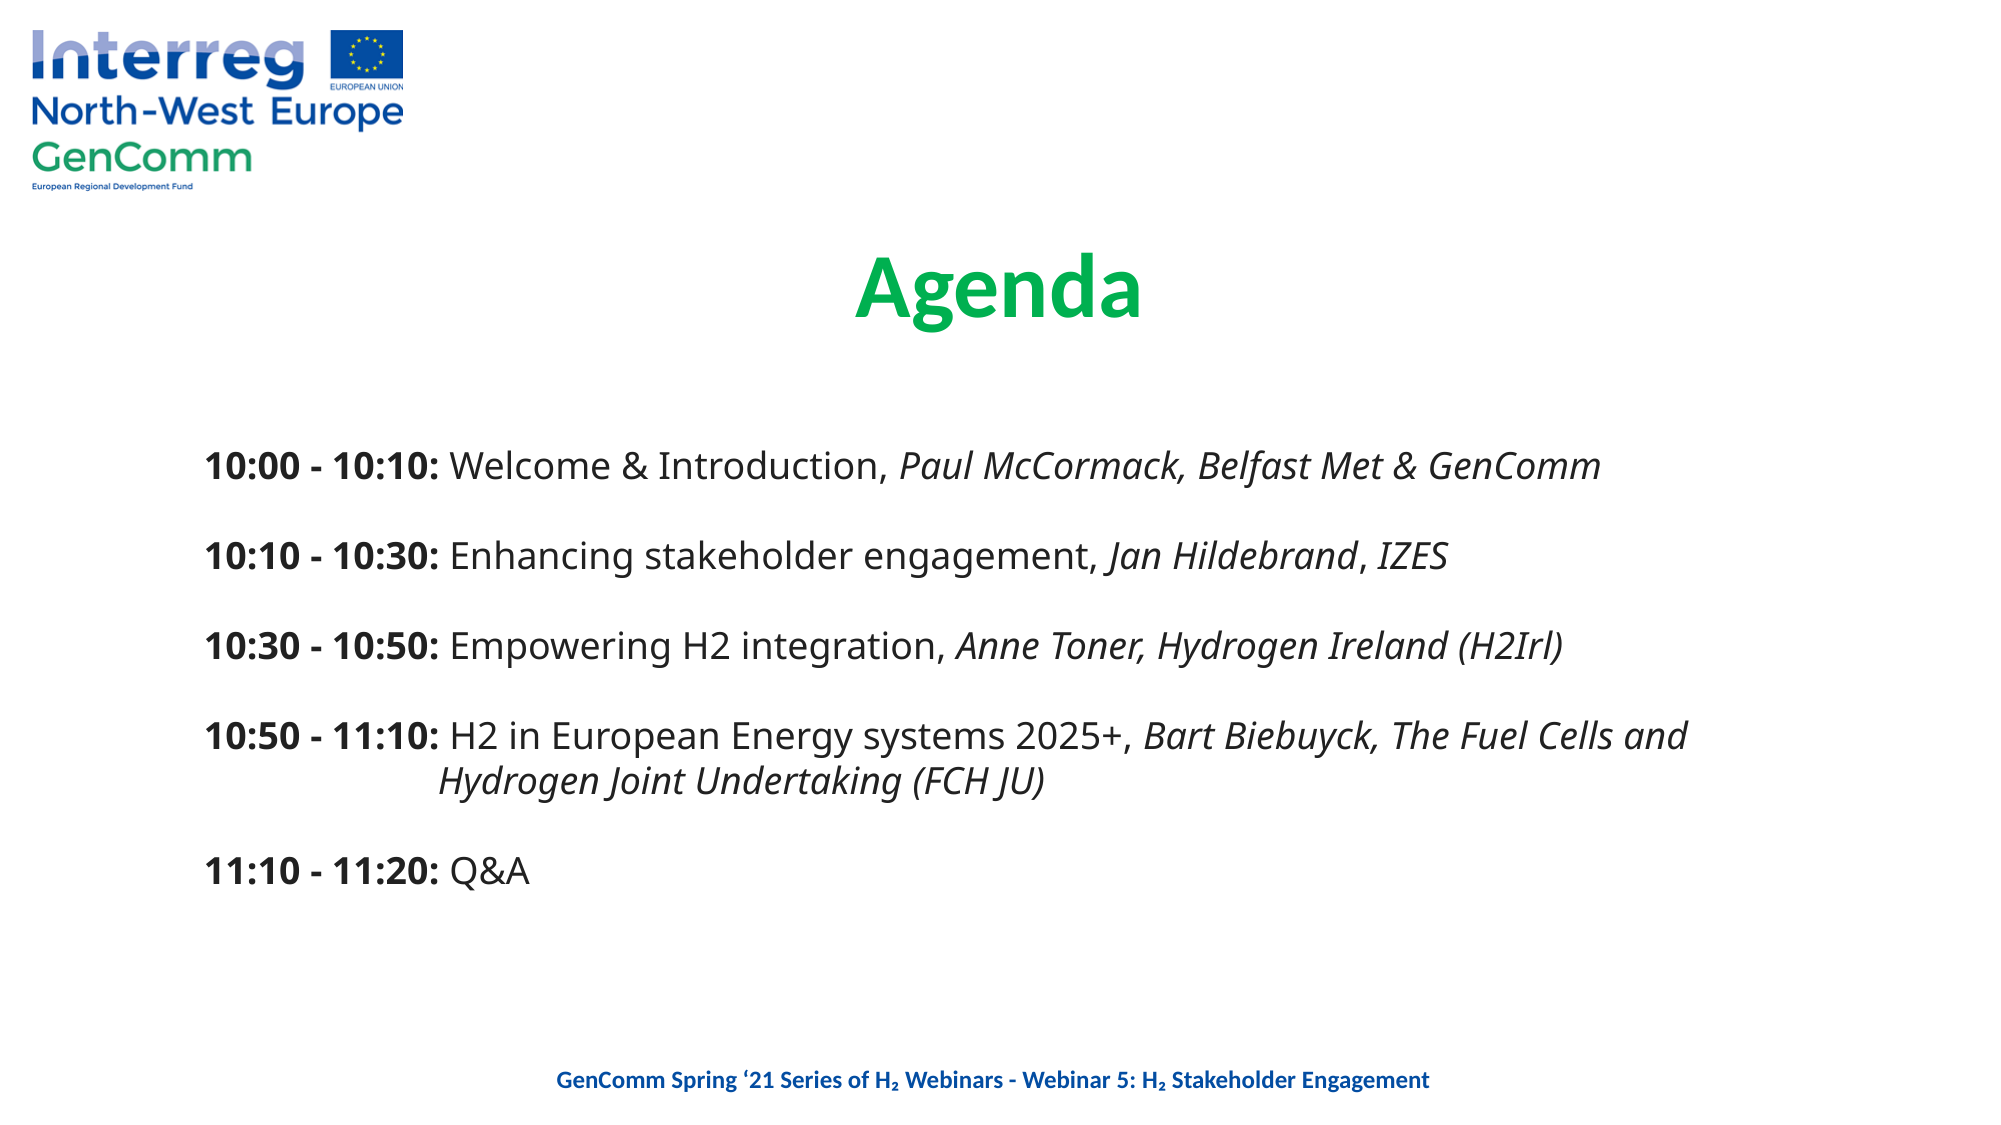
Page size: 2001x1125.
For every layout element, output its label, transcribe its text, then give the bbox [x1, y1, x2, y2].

text_box ​​​​​​​ 10:00 - 10:10: Welcome & Introduction, Paul McCormack, Belfast Met & GenComm 10:10 - 10:30: Enhancing stakeholder engagement, Jan Hildebrand, IZES 10:30 - 10:50: Empowering H2 integration, Anne Toner, Hydrogen Ireland (H2Irl) 10:50 - 11:10: H2 in European Energy systems 2025+, Bart Biebuyck, The Fuel Cells and Hydrogen Joint Undertaking (FCH JU) 11:10 - 11:20: Q&A [189, 344, 1811, 899]
text_box Agenda [841, 218, 1159, 343]
text_box GenComm Spring ‘21 Series of H₂ Webinars - Webinar 5: H₂ Stakeholder Engagement [0, 1056, 2000, 1125]
picture [32, 30, 403, 193]
